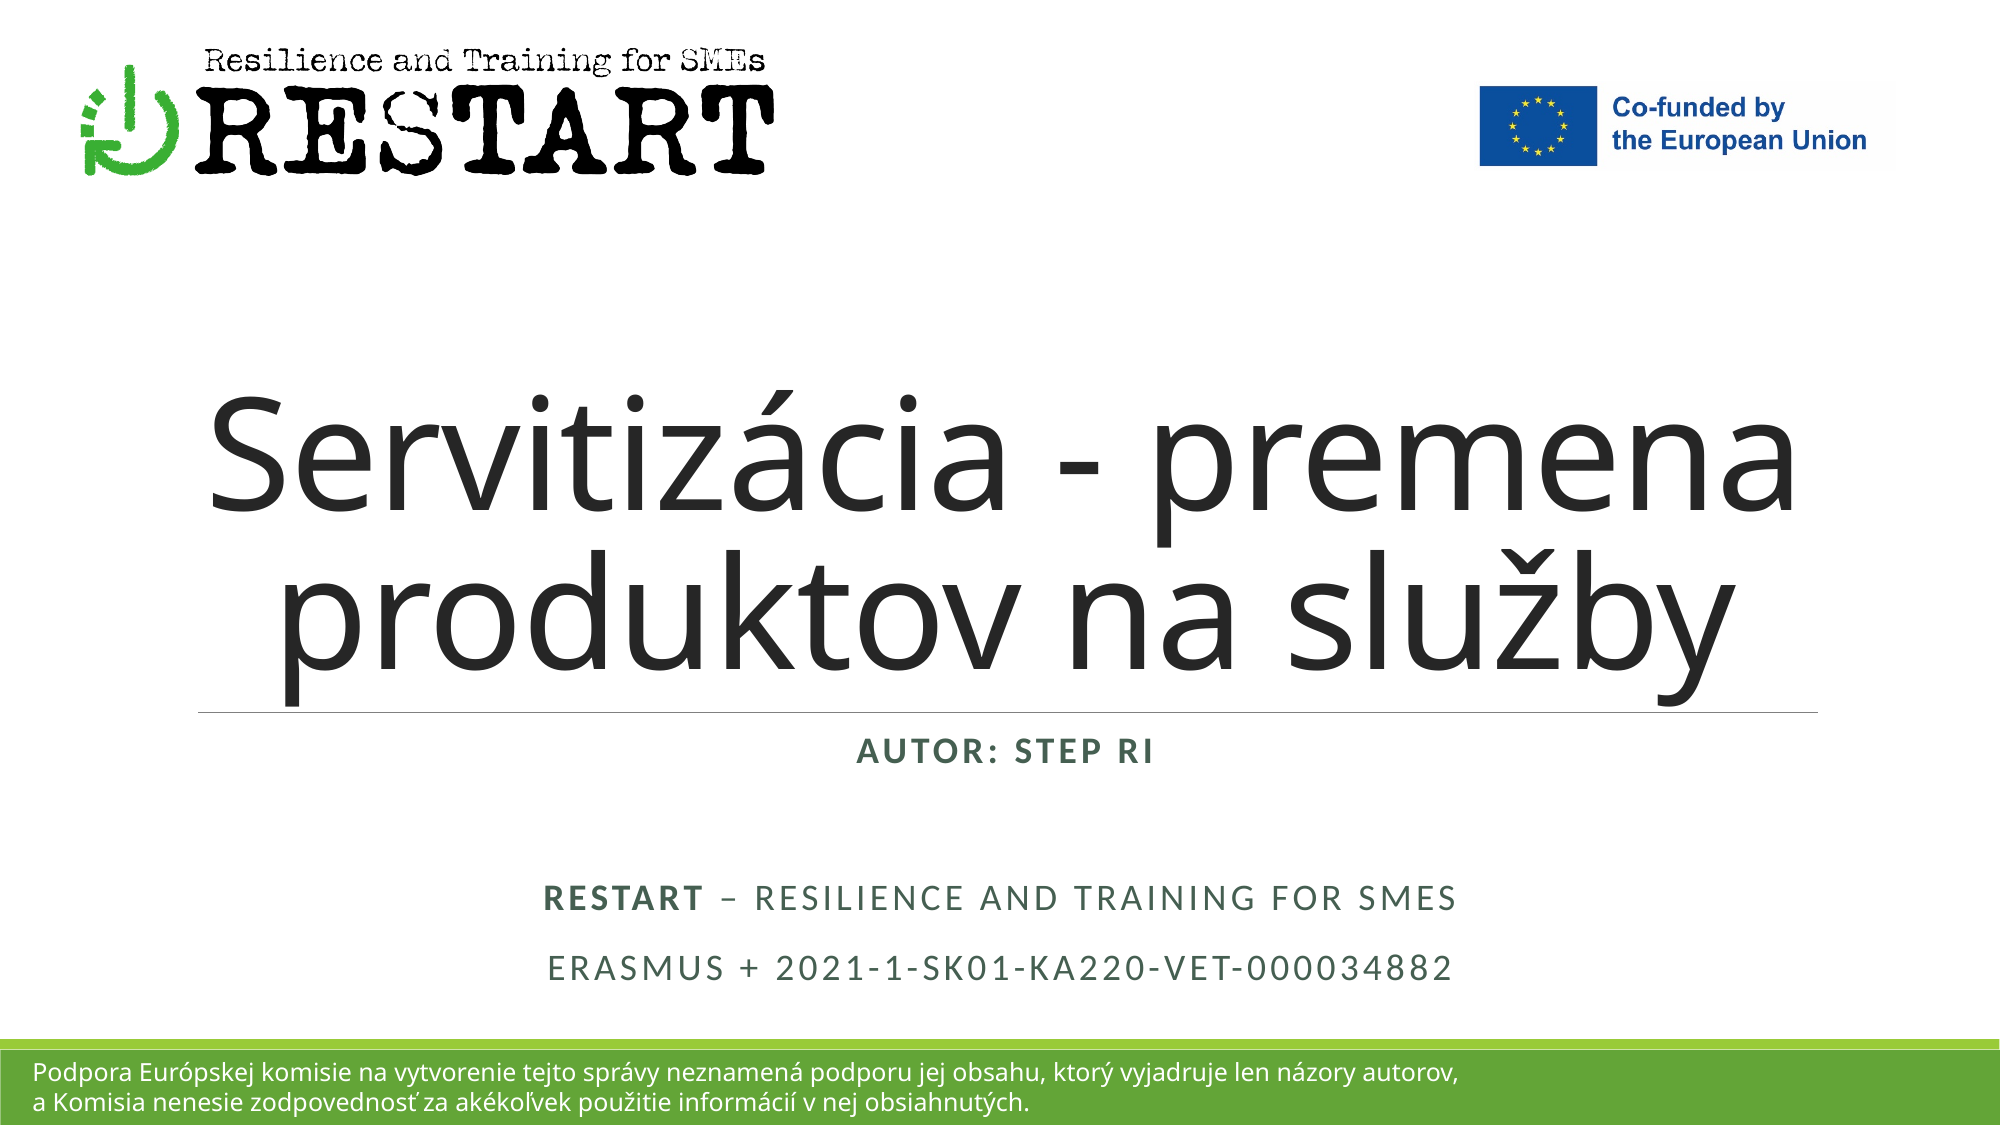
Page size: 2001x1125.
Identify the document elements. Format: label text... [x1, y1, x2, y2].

text_box Podpora Európskej komisie na vytvorenie tejto správy neznamená podporu jej obsahu, ktorý vyjadruje len názory autorov, a Komisia nenesie zodpovednosť za akékoľvek použitie informácií v nej obsiahnutých. [17, 1049, 1851, 1125]
text_box Autor: STEP RI [179, 723, 1830, 861]
picture [79, 47, 774, 176]
subtitle RESTART – Resilience and Training for SMEs ERASMUS + 2021-1-SK01-KA220-VET-000034882 [174, 870, 1825, 1008]
picture [1474, 81, 1897, 171]
title Servitizácia - premena produktov na služby [180, 216, 1830, 710]
